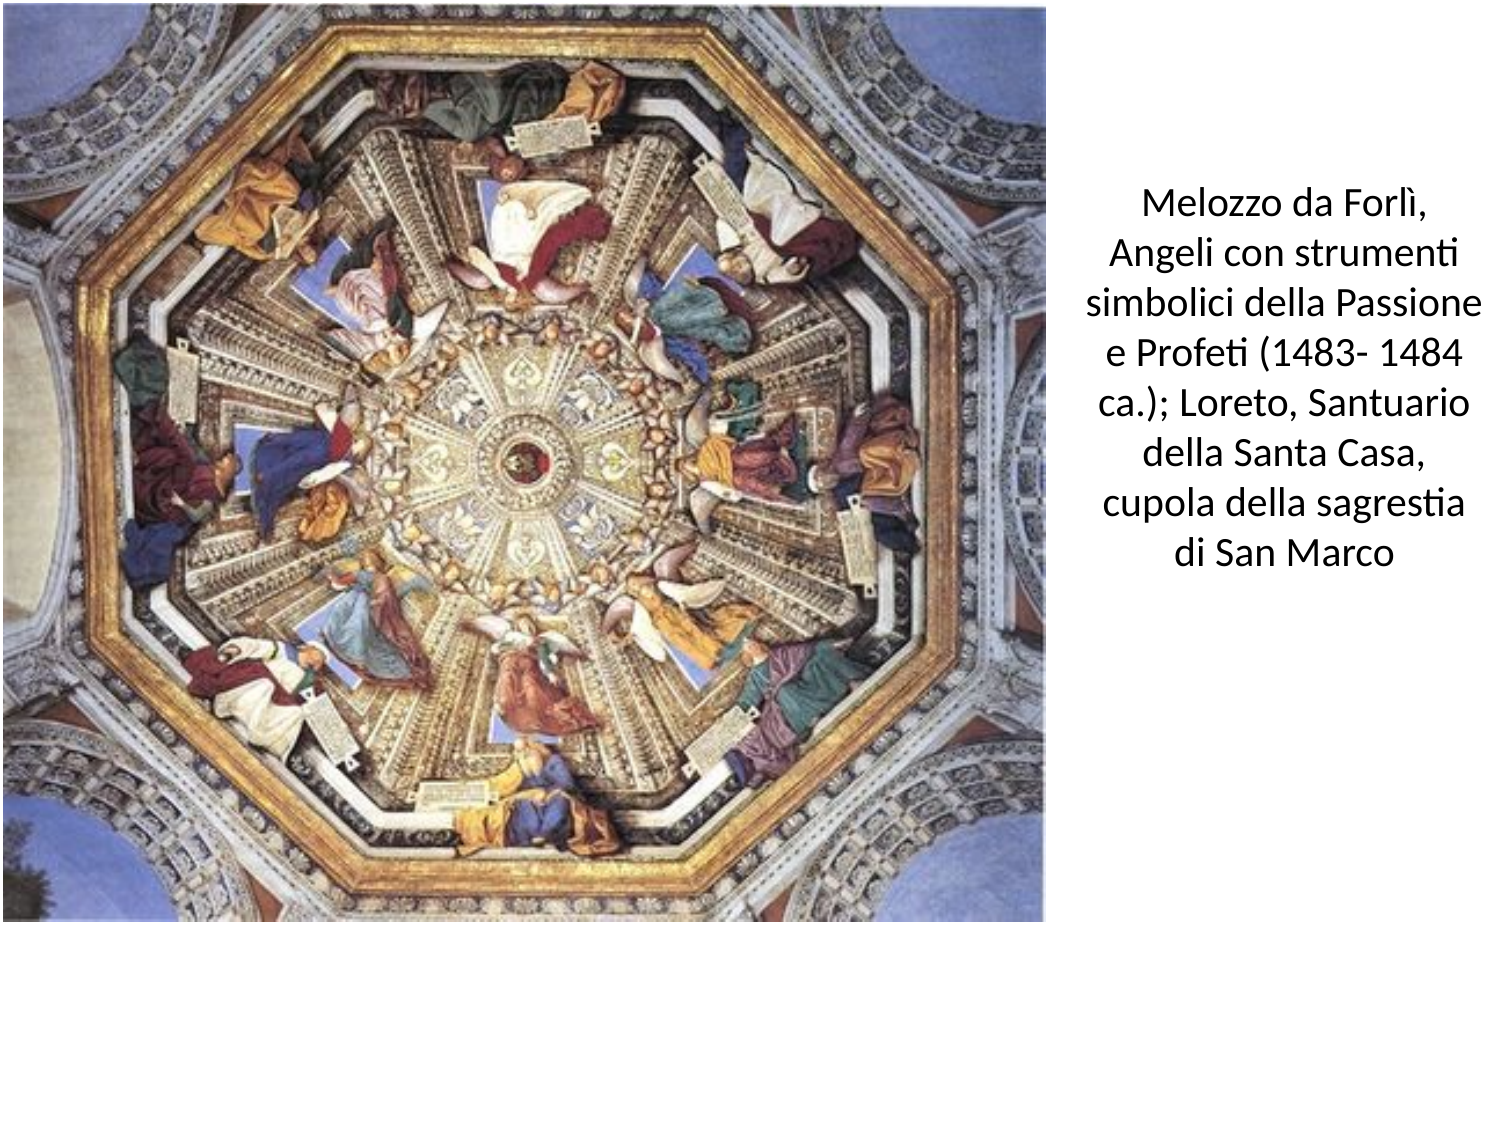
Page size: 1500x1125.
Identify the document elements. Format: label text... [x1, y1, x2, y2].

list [3, 2, 1046, 923]
title Melozzo da Forlì, Angeli con strumenti simbolici della Passione e Profeti (1483- 1484 ca.); Loreto, Santuario della Santa Casa, cupola della sagrestia di San Marco [1068, 45, 1500, 705]
